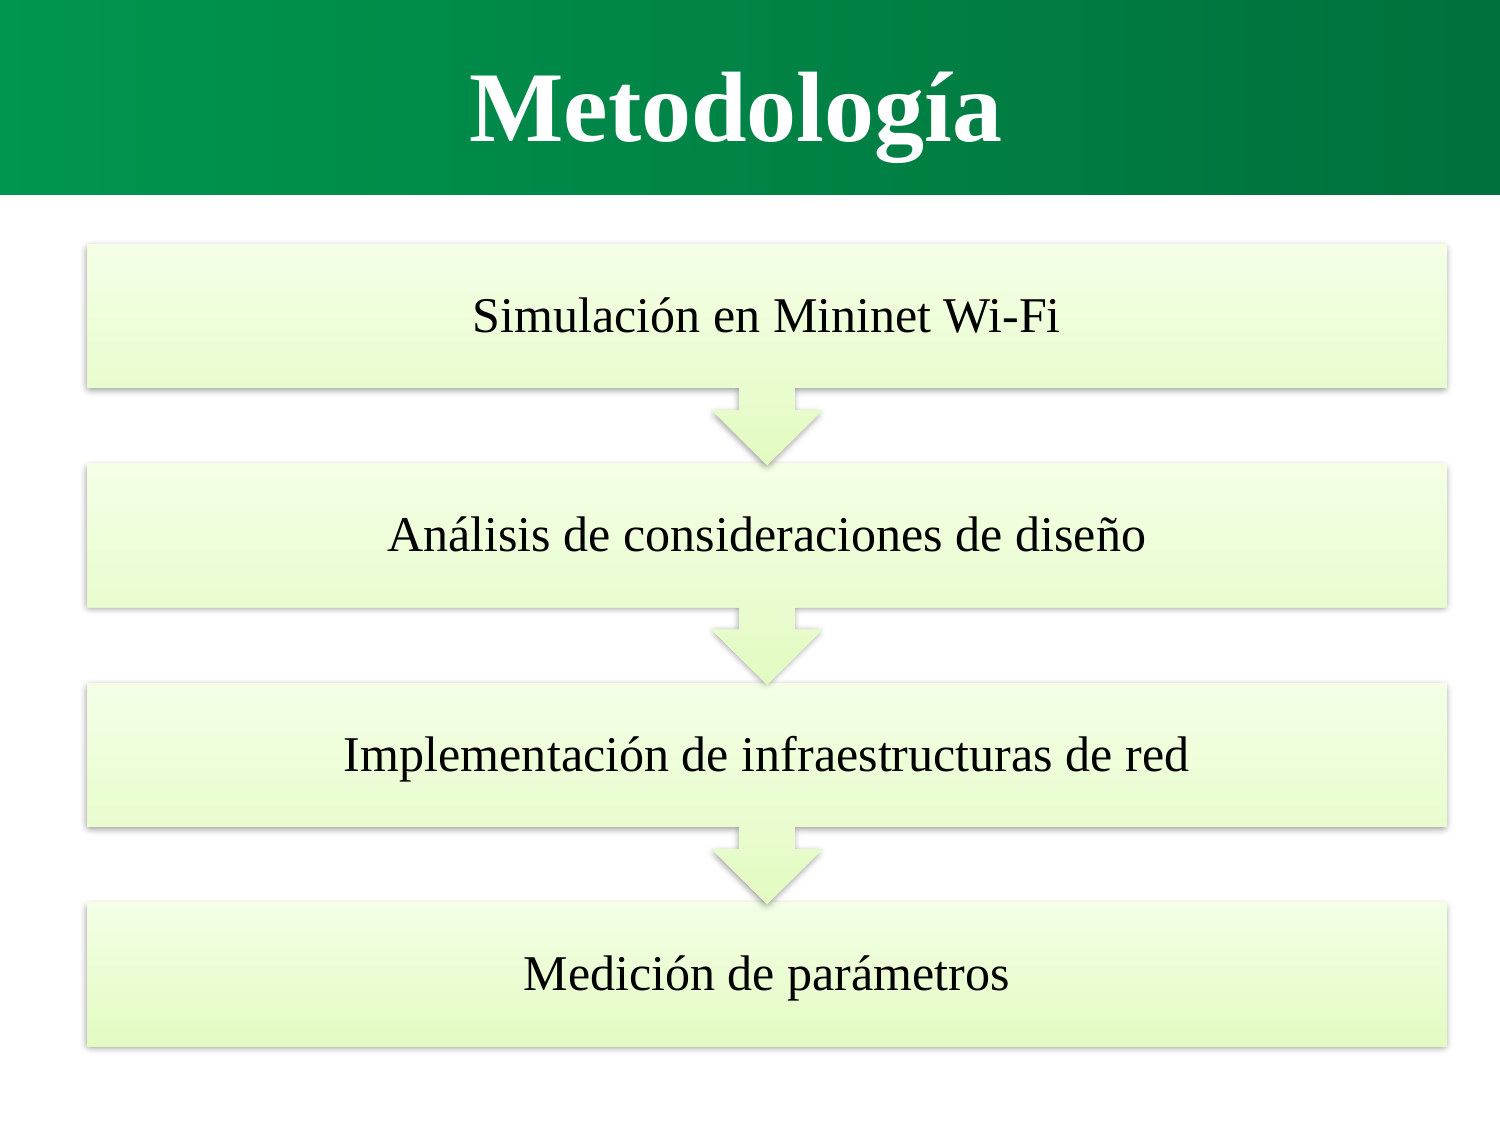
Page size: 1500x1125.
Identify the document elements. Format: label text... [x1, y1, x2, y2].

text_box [87, 243, 1448, 1047]
text_box [0, 0, 1500, 195]
text_box Metodología [454, 34, 1500, 170]
